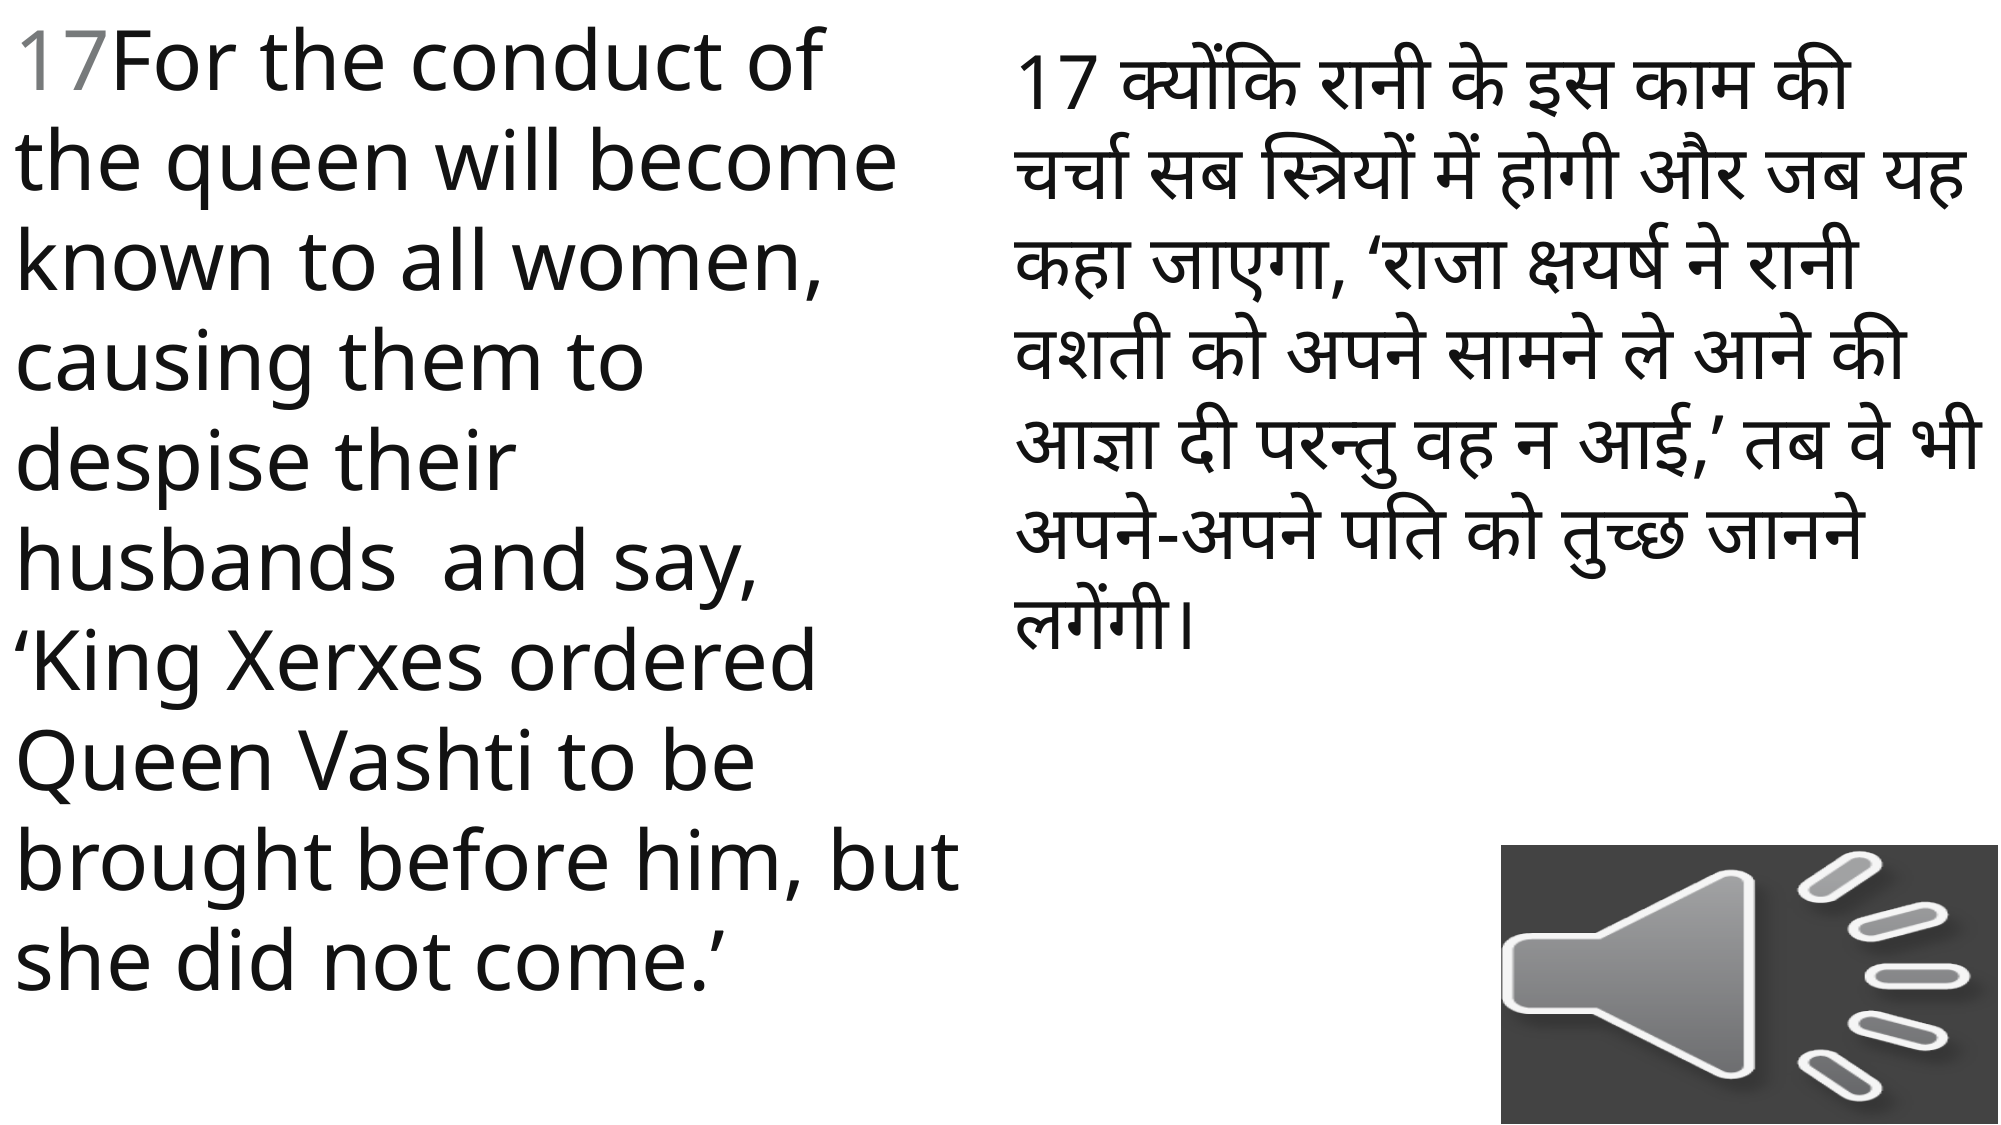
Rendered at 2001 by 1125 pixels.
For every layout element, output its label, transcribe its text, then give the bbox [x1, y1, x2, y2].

picture [1500, 843, 2000, 1125]
text_box 17For the conduct of the queen will become known to all women, causing them to despise their husbands and say, ‘King Xerxes ordered Queen Vashti to be brought before him, but she did not come.’ [0, 0, 981, 1125]
text_box 17 क्योंकि रानी के इस काम की चर्चा सब स्त्रियों में होगी और जब यह कहा जाएगा, ‘राजा क्षयर्ष ने रानी वशती को अपने सामने ले आने की आज्ञा दी परन्तु वह न आई,’ तब वे भी अपने-अपने पति को तुच्छ जानने लगेंगी। [999, 27, 2000, 1104]
